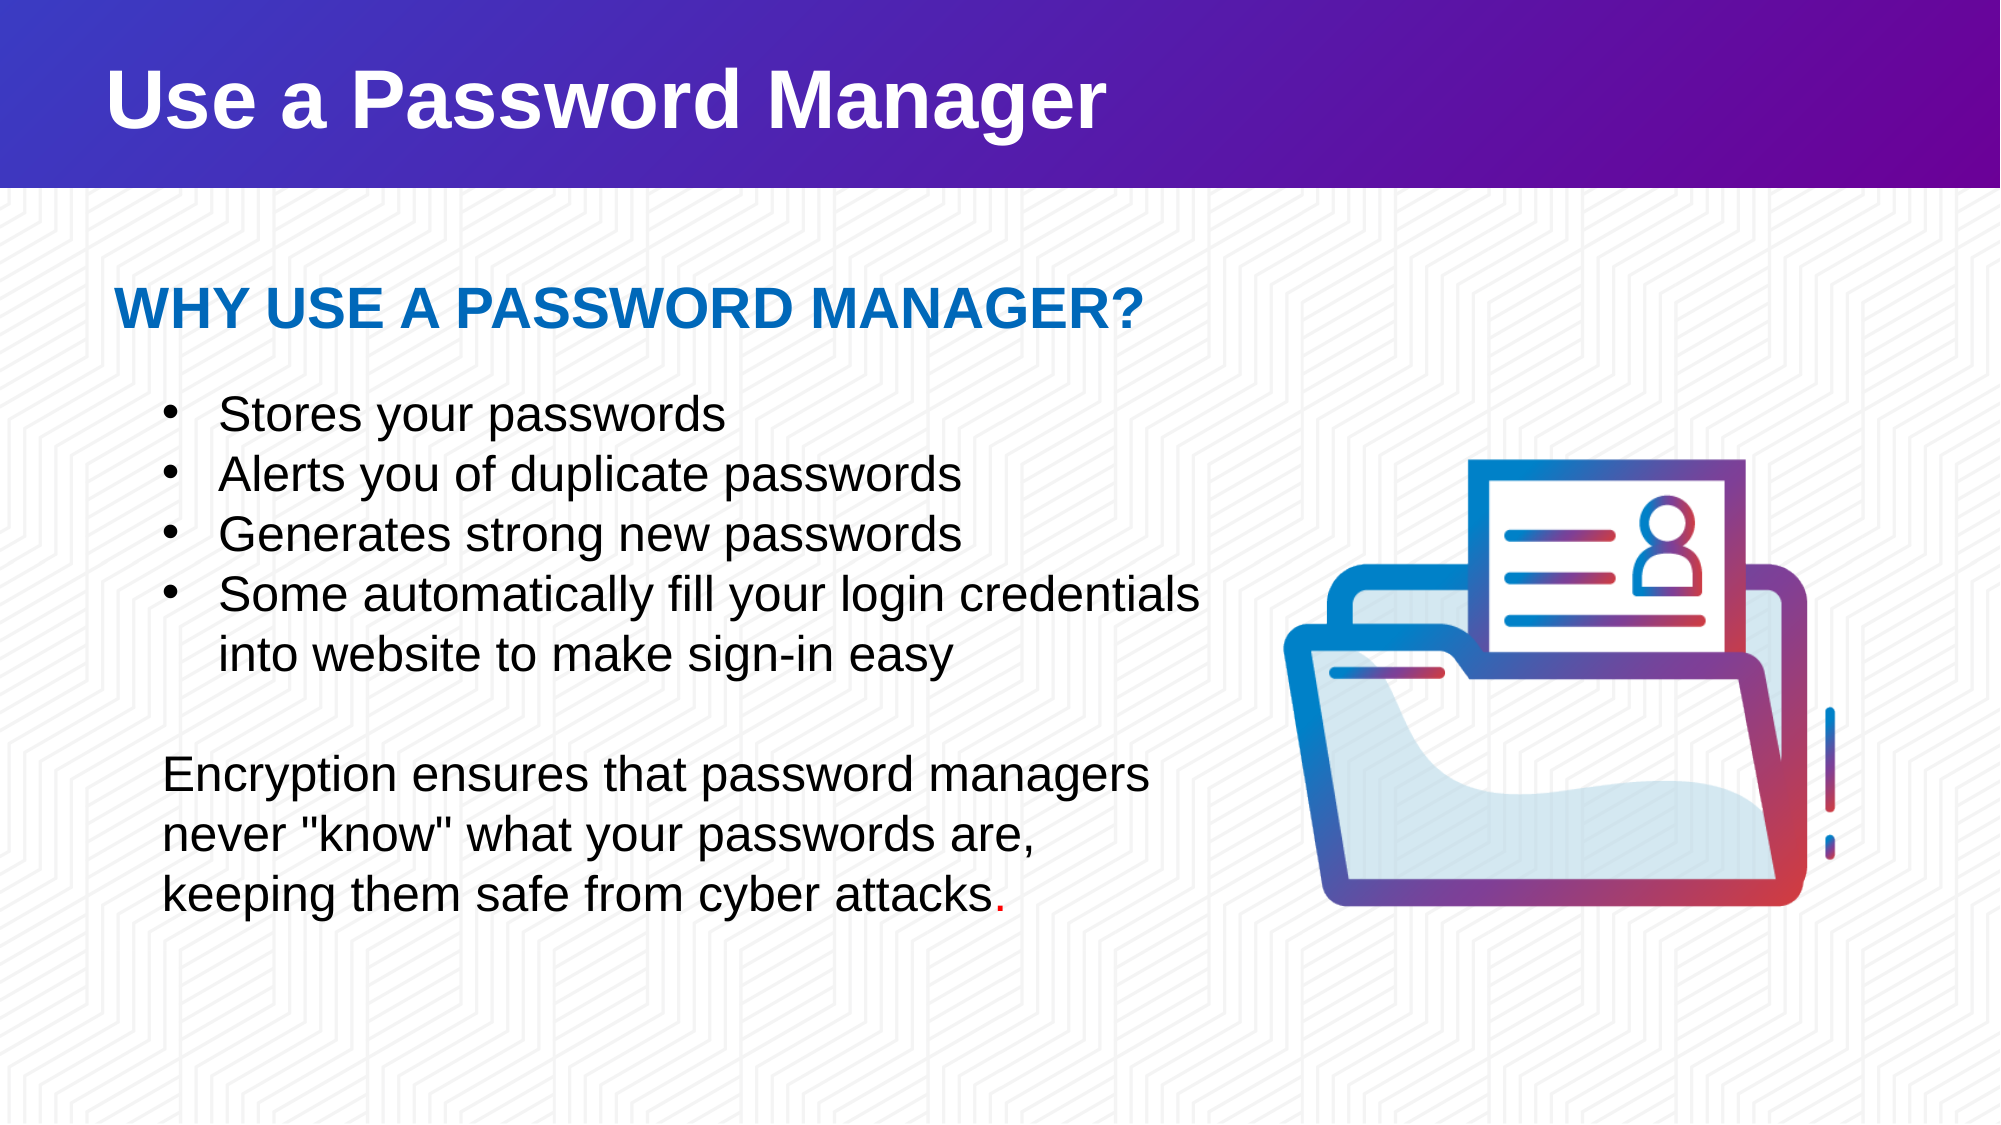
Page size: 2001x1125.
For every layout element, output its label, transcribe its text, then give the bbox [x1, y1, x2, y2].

text_box WHY USE A PASSWORD MANAGER? [99, 262, 1900, 888]
text_box Stores your passwords Alerts you of duplicate passwords Generates strong new passwords Some automatically fill your login credentials into website to make sign-in easy Encryption ensures that password managers never "know" what your passwords are, keeping them safe from cyber attacks. [109, 374, 1225, 1125]
picture [0, 0, 2001, 1125]
title Use a Password Manager [0, 0, 2000, 188]
